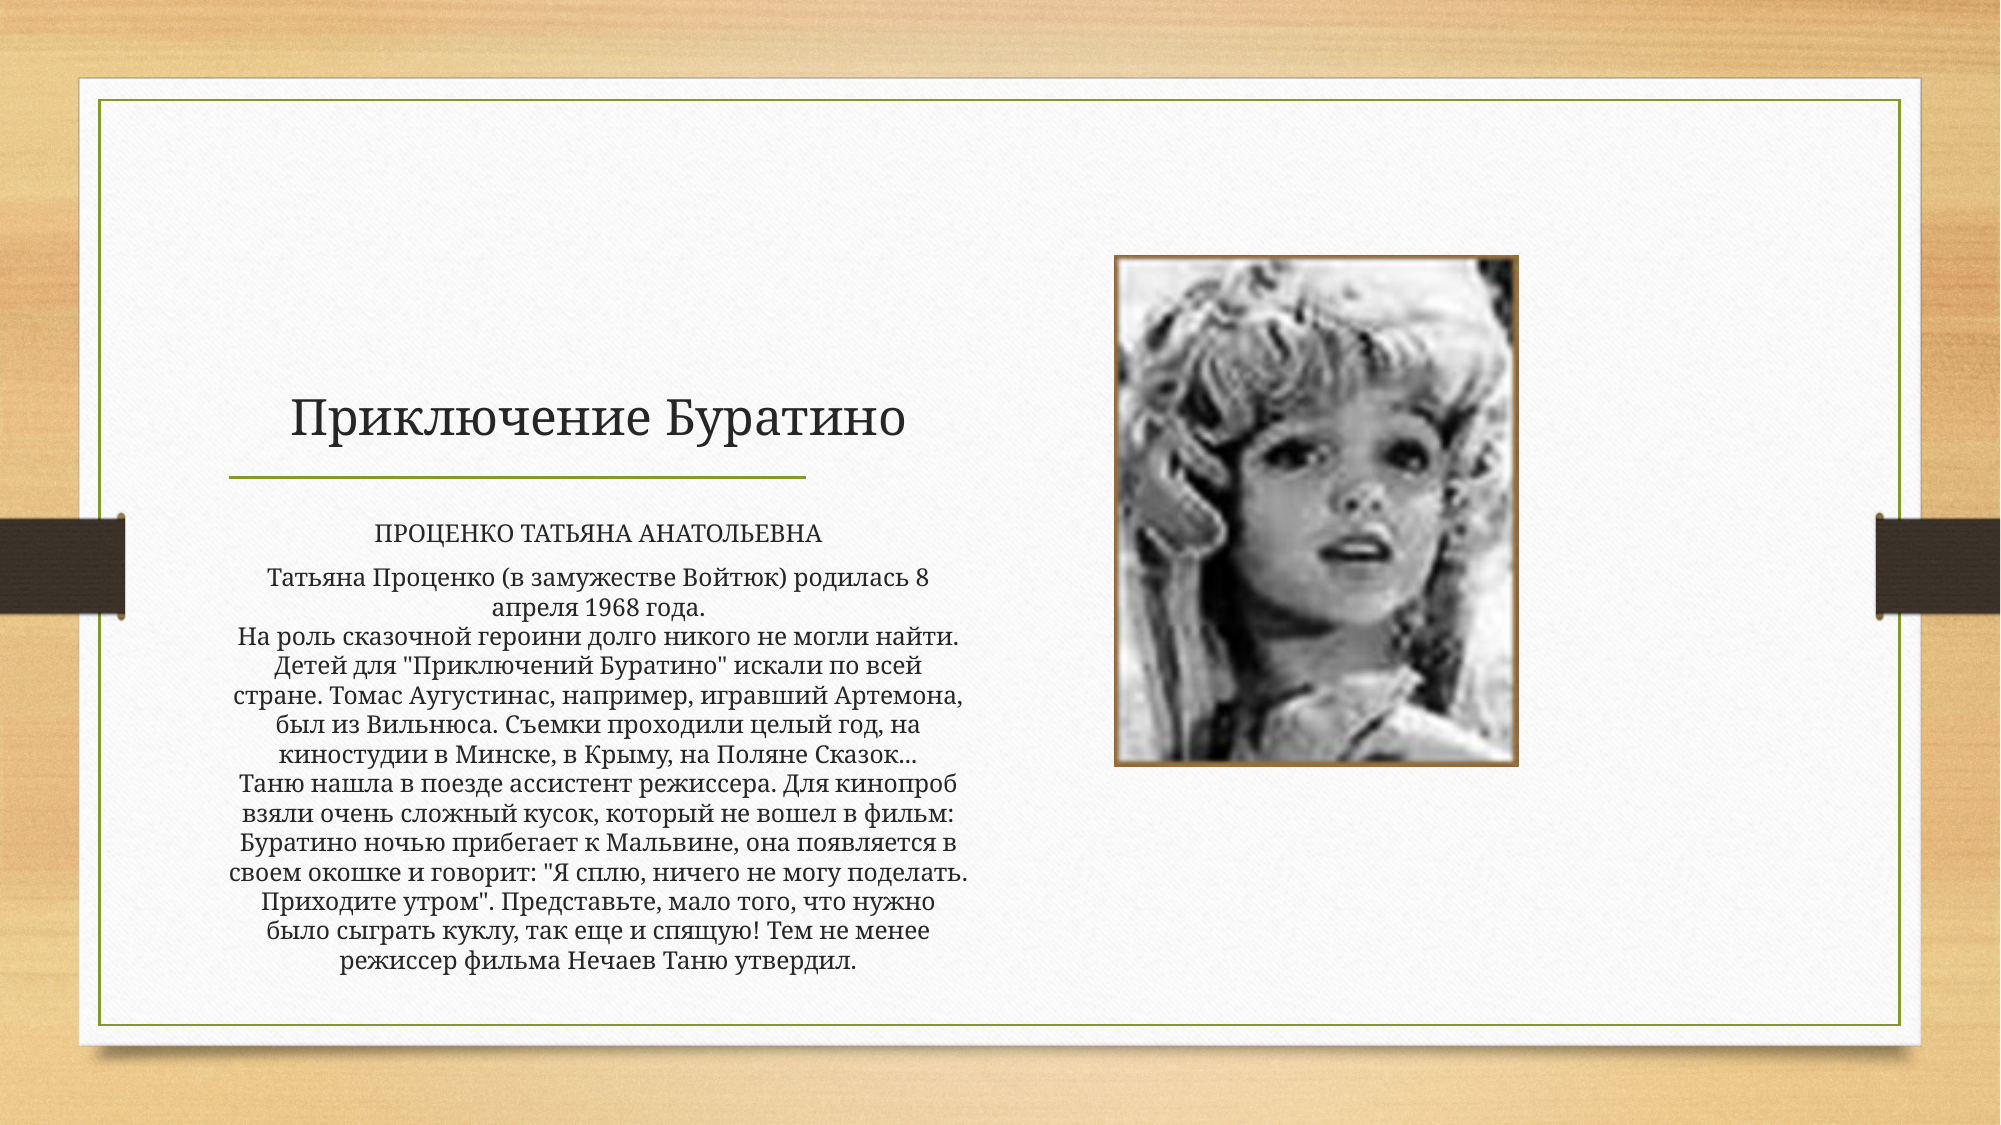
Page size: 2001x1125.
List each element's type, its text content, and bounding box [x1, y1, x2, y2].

title Приключение Буратино [212, 227, 986, 453]
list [1114, 255, 1519, 767]
list ПРОЦЕНКО ТАТЬЯНА АНАТОЛЬЕВНА Татьяна Проценко (в замужестве Войтюк) родилась 8 апреля 1968 года. На роль сказочной героини долго никого не могли найти. Детей для "Приключений Буратино" искали по всей стране. Томас Аугустинас, например, игравший Артемона, был из Вильнюса. Съемки проходили целый год, на киностудии в Минске, в Крыму, на Поляне Сказок... Таню нашла в поезде ассистент режиссера. Для кинопроб взяли очень сложный кусок, который не вошел в фильм: Буратино ночью прибегает к Мальвине, она появляется в своем окошке и говорит: "Я сплю, ничего не могу поделать. Приходите утром". Представьте, мало того, что нужно было сыграть куклу, так еще и спящую! Тем не менее режиссер фильма Нечаев Таню утвердил. [212, 510, 986, 1022]
picture [0, 0, 2001, 1125]
